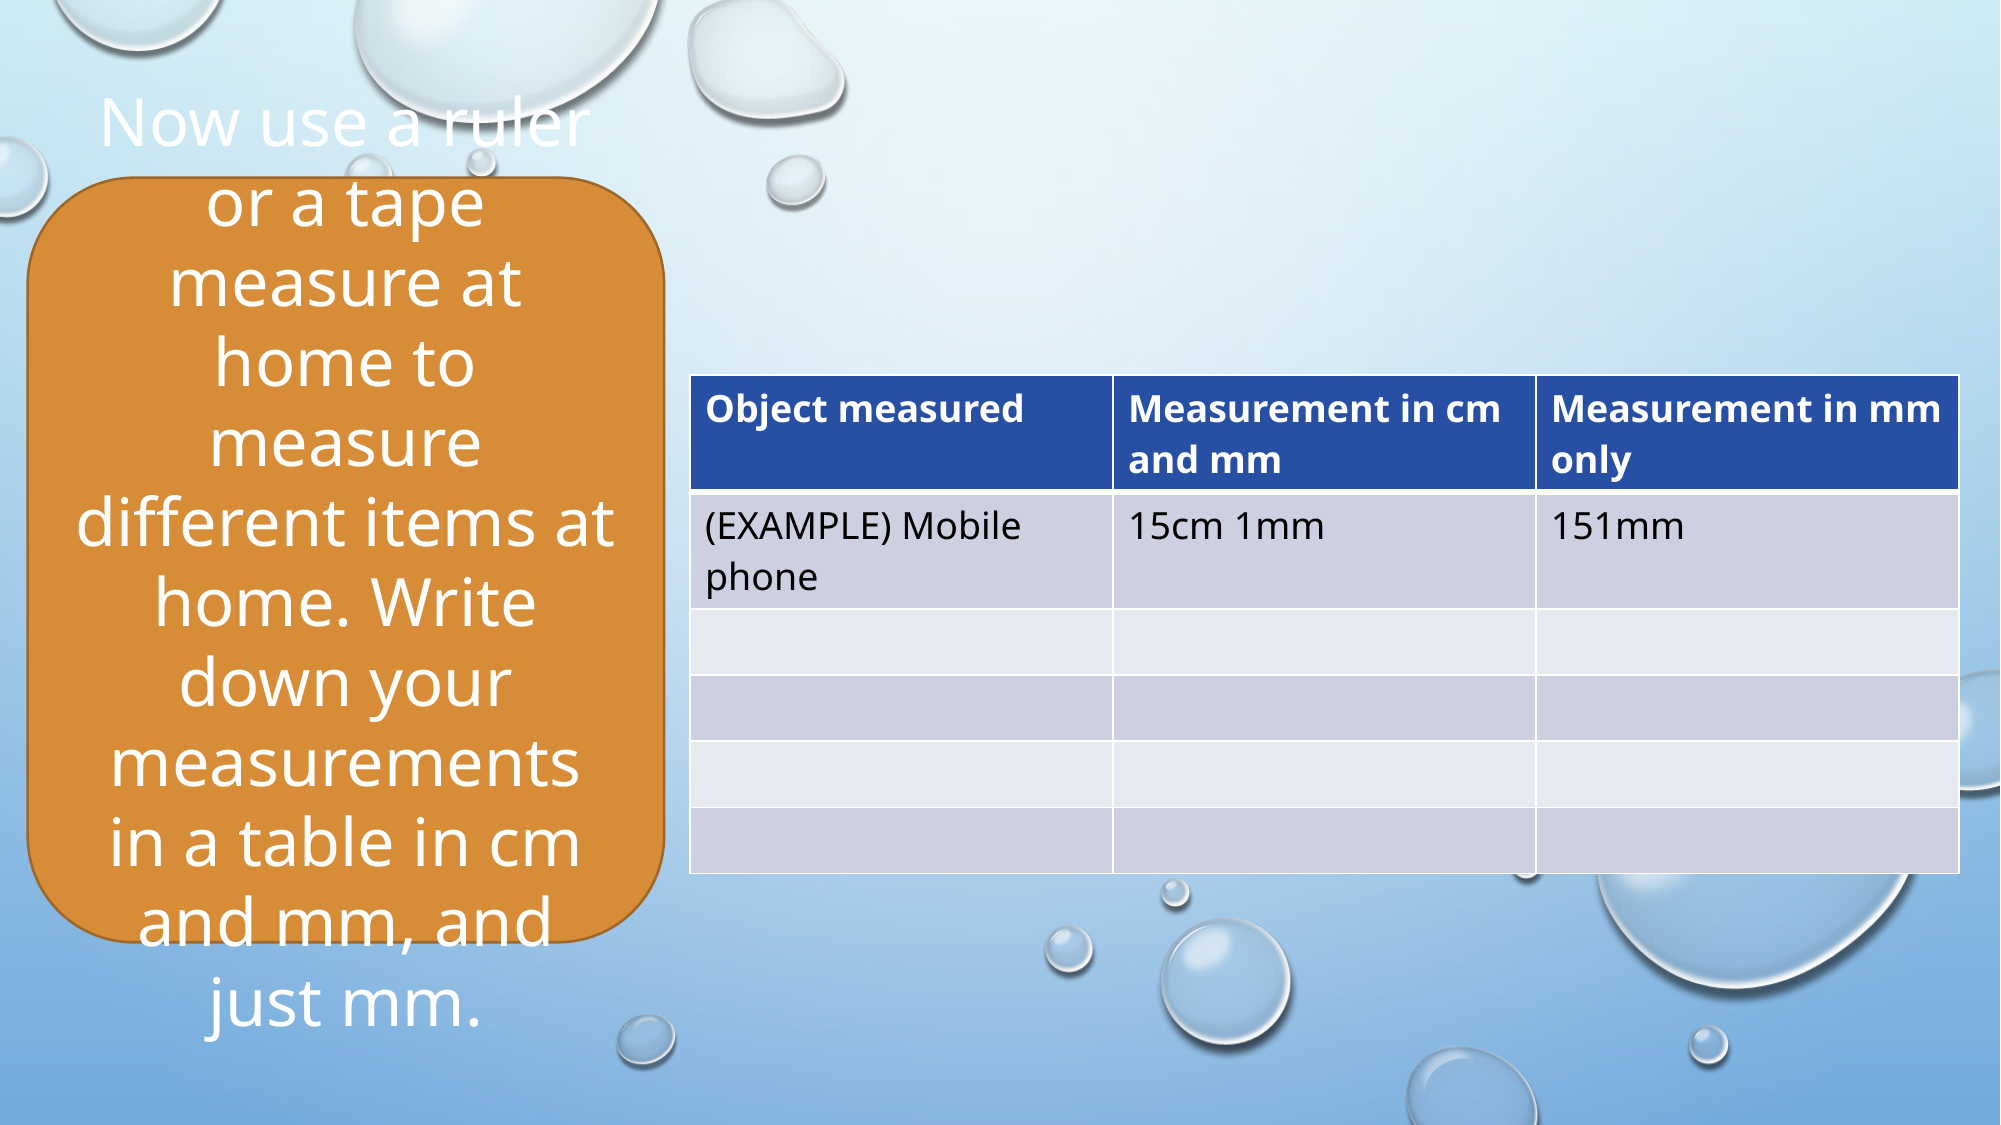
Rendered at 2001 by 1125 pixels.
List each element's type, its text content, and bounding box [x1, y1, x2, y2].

table_cell [1114, 742, 1535, 807]
table_cell [691, 676, 1112, 740]
table_cell [691, 808, 1112, 873]
table_cell [1114, 808, 1535, 873]
table_cell [1537, 676, 1958, 740]
table_cell [1537, 610, 1958, 674]
table_cell [1114, 610, 1535, 674]
table_cell [691, 742, 1112, 807]
table_cell [1537, 808, 1958, 873]
table_cell (EXAMPLE) Mobile phone [691, 495, 1112, 608]
text_box Now use a ruler or a tape measure at home to measure different items at home. Write down your measurements in a table in cm and mm, and just mm. [26, 176, 666, 944]
picture [0, 0, 2000, 1125]
table_cell 15cm 1mm [1114, 495, 1535, 608]
table_cell [1537, 742, 1958, 807]
table_header Measurement in cm and mm [1114, 376, 1535, 489]
table_cell [1114, 676, 1535, 740]
table_header Object measured [691, 376, 1112, 489]
table_cell 151mm [1537, 495, 1958, 608]
table_header Measurement in mm only [1537, 376, 1958, 489]
table_cell [691, 610, 1112, 674]
